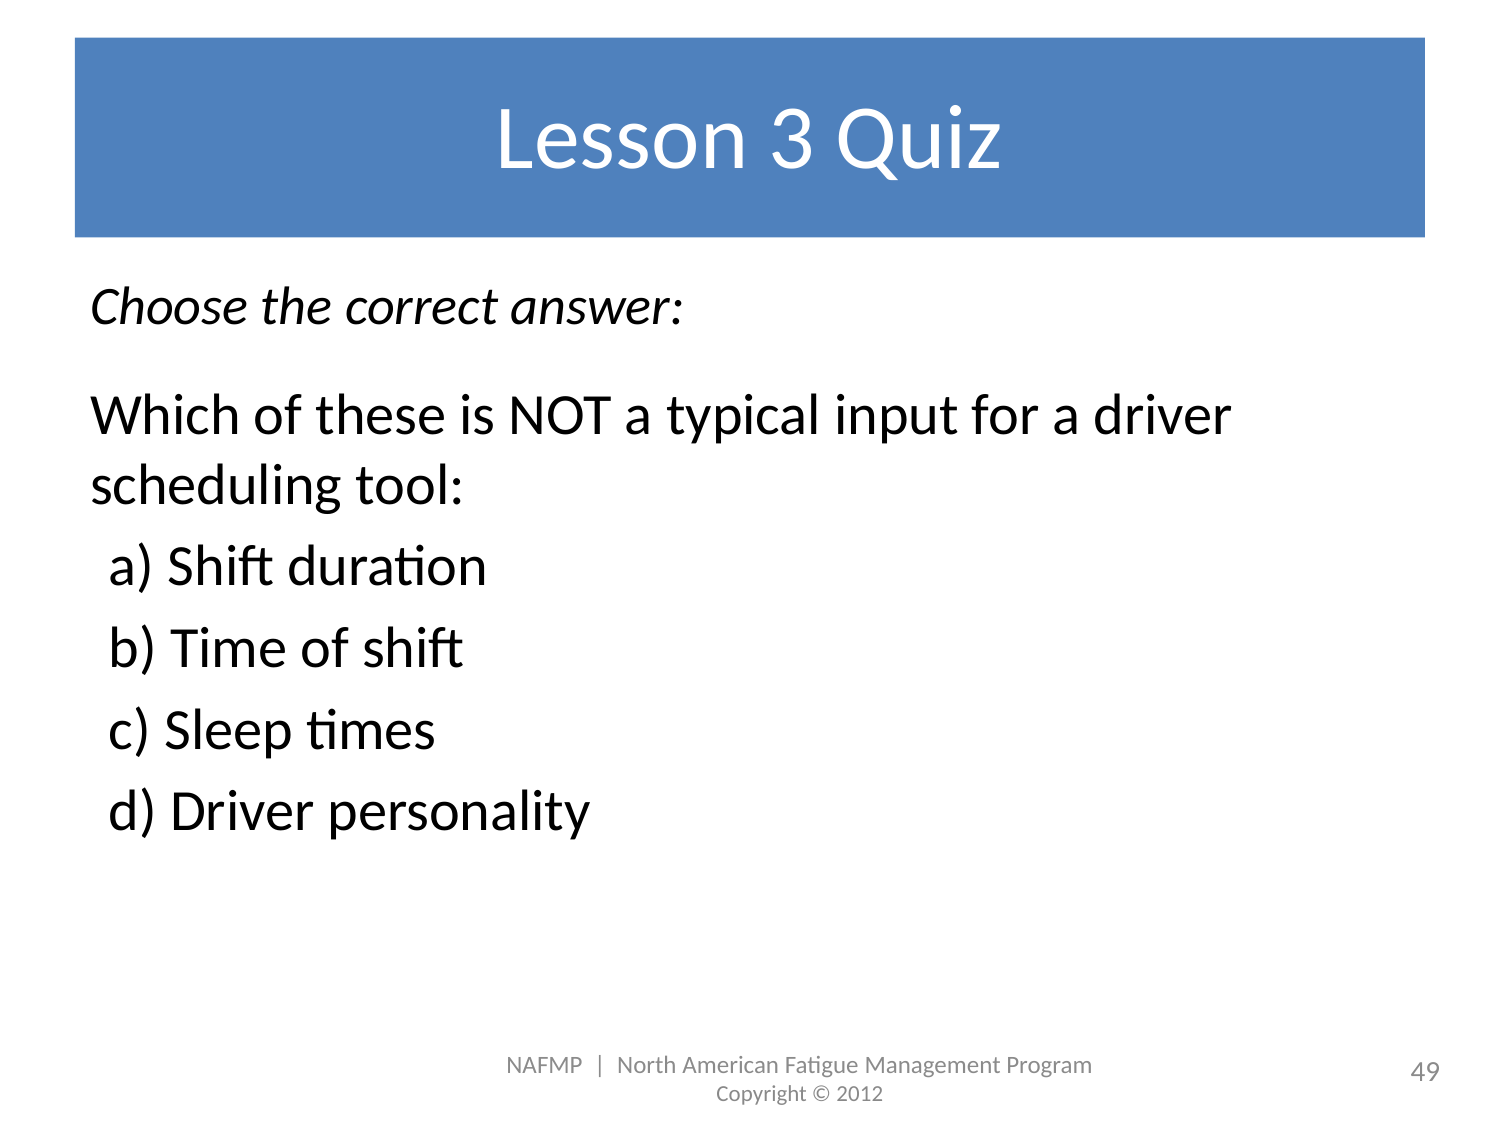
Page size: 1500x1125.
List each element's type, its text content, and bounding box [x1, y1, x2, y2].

list Choose the correct answer: Which of these is NOT a typical input for a driver scheduling tool: a) Shift duration b) Time of shift c) Sleep times d) Driver personality [75, 262, 1425, 1005]
title Lesson 3 Quiz [75, 45, 1425, 233]
